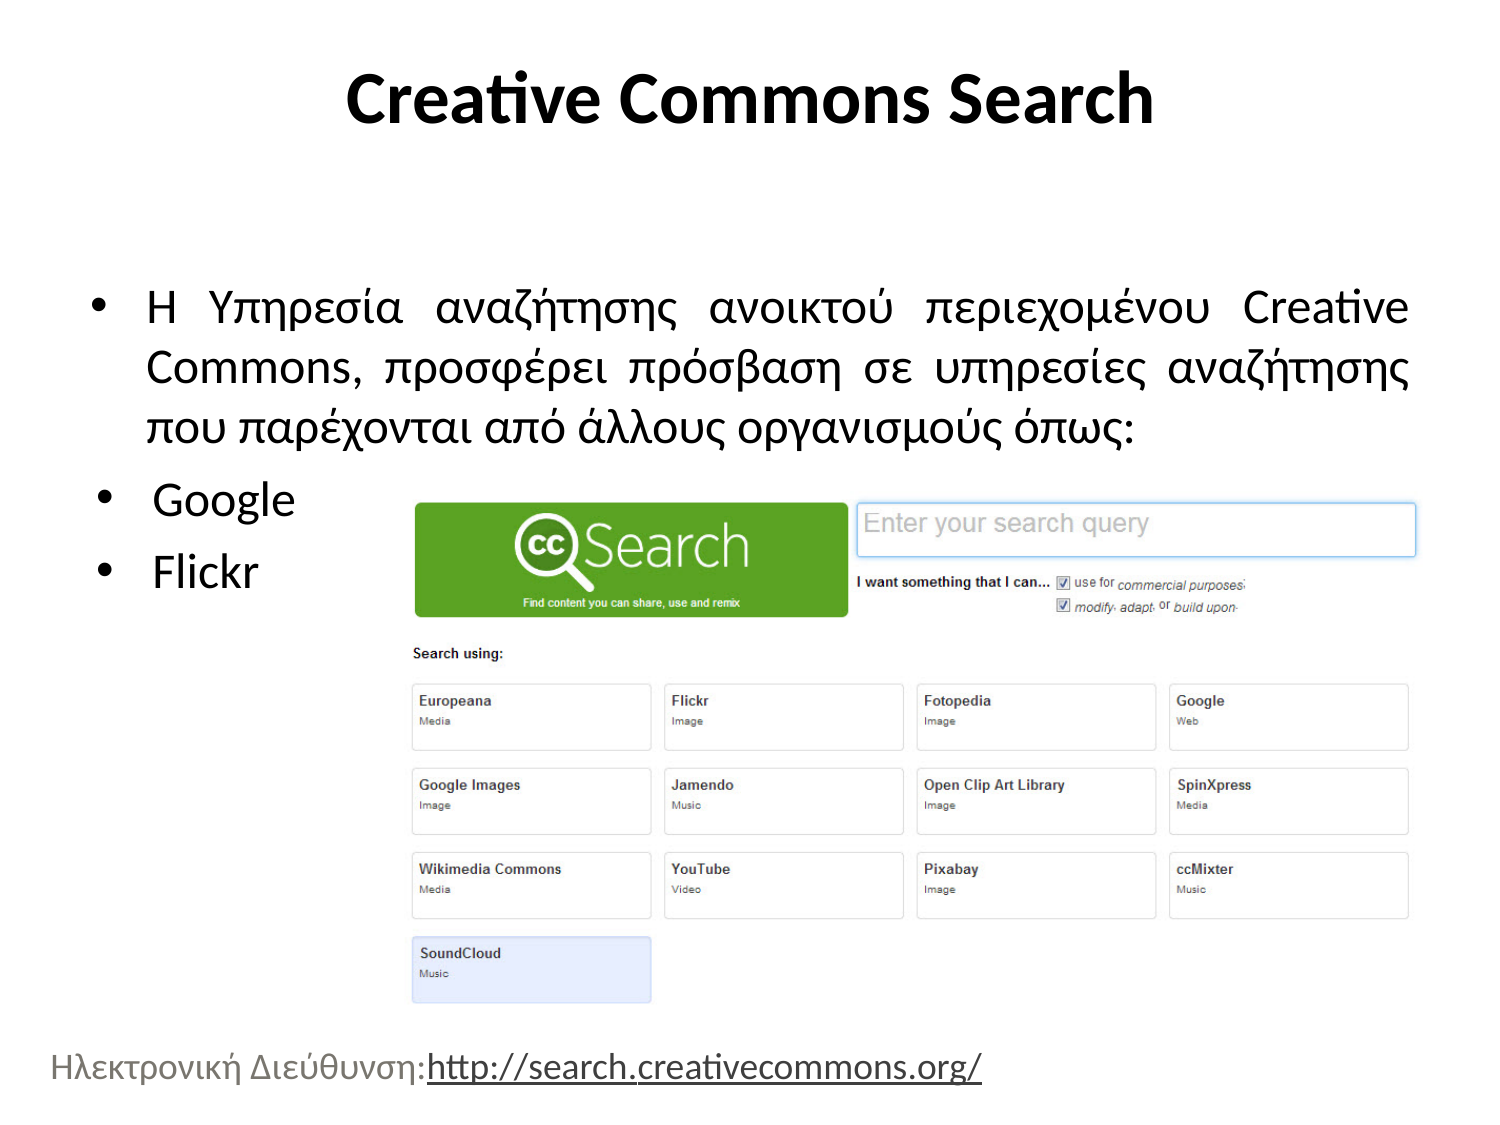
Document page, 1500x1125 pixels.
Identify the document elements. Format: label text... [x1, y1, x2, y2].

list Η Υπηρεσία αναζήτησης ανοικτού περιεχομένου Creative Commons, προσφέρει πρόσβαση σε υπηρεσίες αναζήτησης που παρέχονται από άλλους οργανισμούς όπως: Google Flickr [75, 196, 1425, 1024]
title Creative Commons Search [76, 19, 1427, 169]
text_box Ηλεκτρονική Διεύθυνση:http://search.creativecommons.org/ [35, 1034, 1430, 1095]
picture [396, 491, 1431, 1016]
